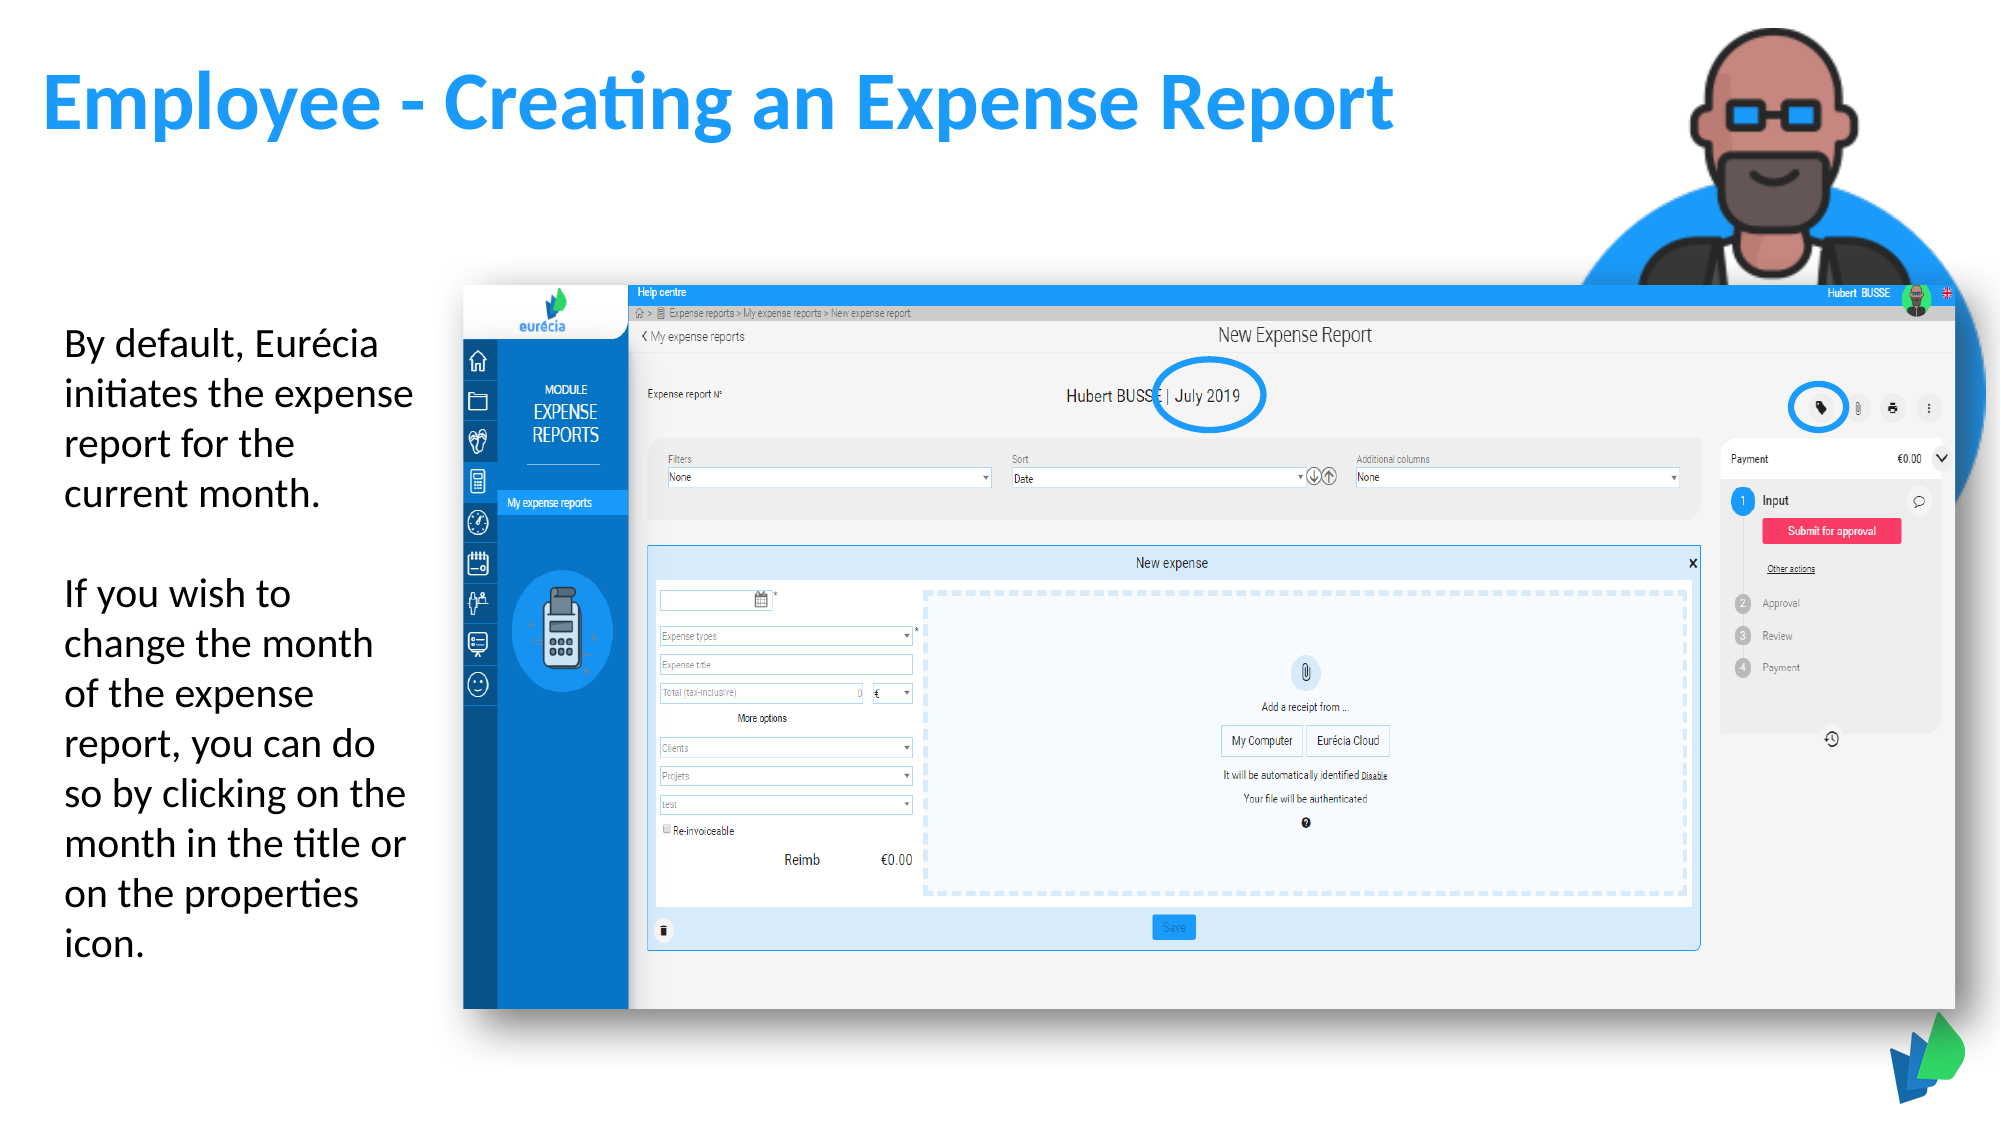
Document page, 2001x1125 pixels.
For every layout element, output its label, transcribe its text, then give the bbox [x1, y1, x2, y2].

text_box By default, Eurécia initiates the expense report for the current month. If you wish to change the month of the expense report, you can do so by clicking on the month in the title or on the properties icon. [0, 308, 434, 1024]
list Employee - Creating an Expense Report [27, 49, 1553, 156]
picture [1553, 28, 1986, 910]
picture [1883, 1012, 1973, 1104]
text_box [463, 281, 1956, 1009]
